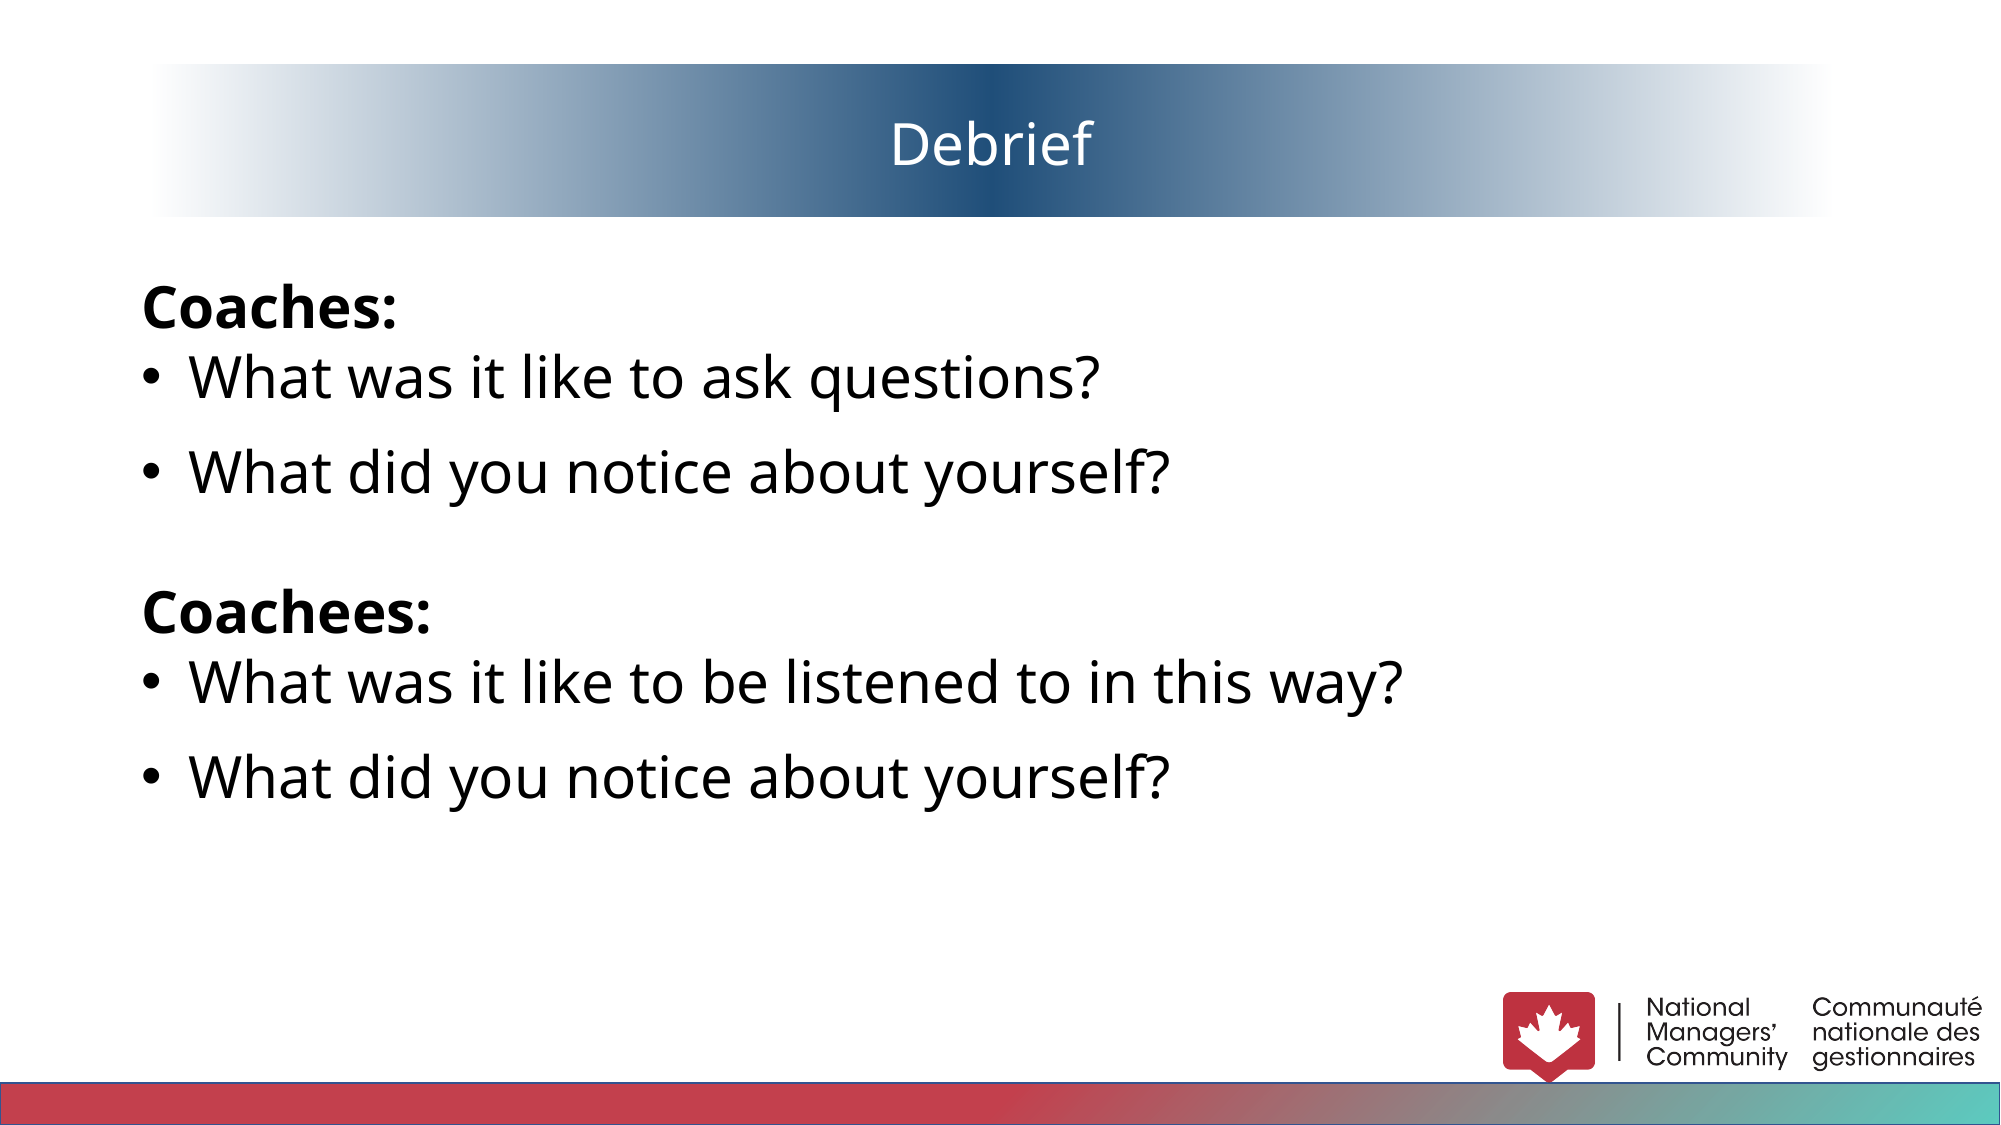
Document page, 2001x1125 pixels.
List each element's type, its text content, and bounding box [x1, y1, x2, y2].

text_box Coaches: What was it like to ask questions? What did you notice about yourself? Coachees: What was it like to be listened to in this way? What did you notice about yourself? [126, 263, 1855, 818]
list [1503, 992, 1982, 1083]
text_box [0, 1082, 2000, 1125]
text_box Debrief [149, 64, 1832, 217]
